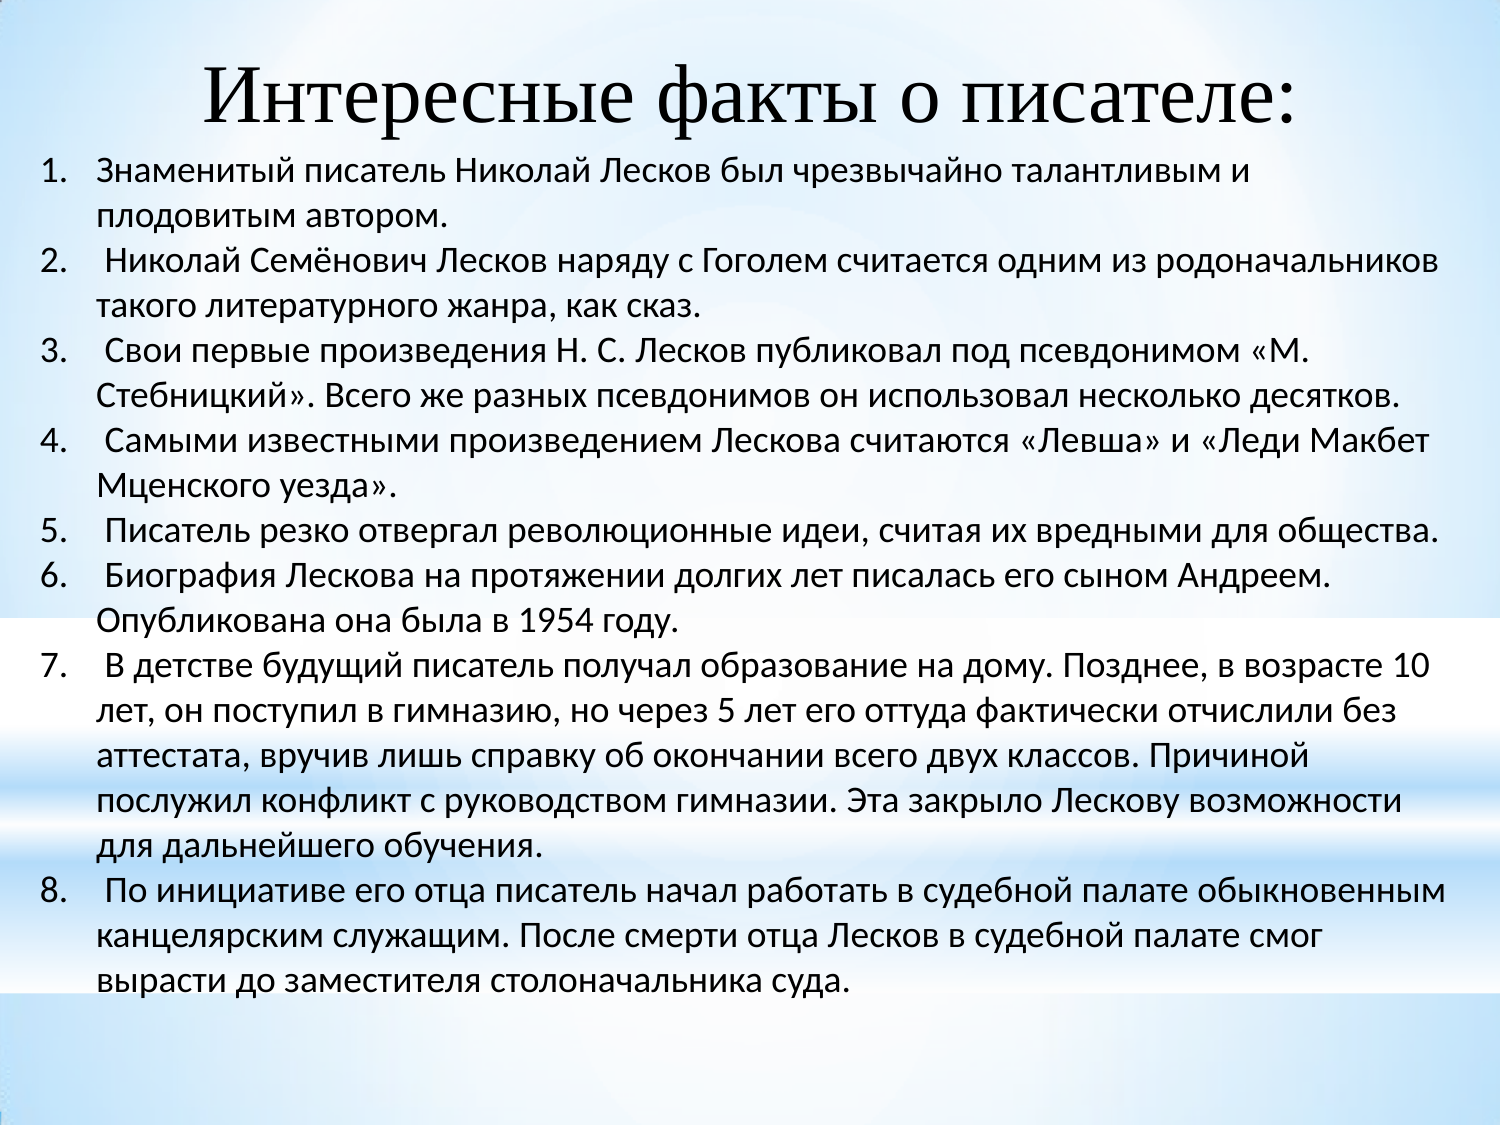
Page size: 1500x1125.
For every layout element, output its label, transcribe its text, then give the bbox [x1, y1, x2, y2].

picture [0, 0, 1500, 1125]
text_box Знаменитый писатель Николай Лесков был чрезвычайно талантливым и плодовитым автором. Николай Семёнович Лесков наряду с Гоголем считается одним из родоначальников такого литературного жанра, как сказ. Свои первые произведения Н. С. Лесков публиковал под псевдонимом «М. Стебницкий». Всего же разных псевдонимов он использовал несколько десятков. Самыми известными произведением Лескова считаются «Левша» и «Леди Макбет Мценского уезда». Писатель резко отвергал революционные идеи, считая их вредными для общества. Биография Лескова на протяжении долгих лет писалась его сыном Андреем. Опубликована она была в 1954 году. В детстве будущий писатель получал образование на дому. Позднее, в возрасте 10 лет, он поступил в гимназию, но через 5 лет его оттуда фактически отчислили без аттестата, вручив лишь справку об окончании всего двух классов. Причиной послужил конфликт с руководством гимназии. Эта закрыло Лескову возможности для дальнейшего обучения. По инициативе его отца писатель начал работать в судебной палате обыкновенным канцелярским служащим. После смерти отца Лесков в судебной палате смог вырасти до заместителя столоначальника суда. [24, 137, 1475, 1008]
title Интересные факты о писателе: [24, 37, 1475, 137]
